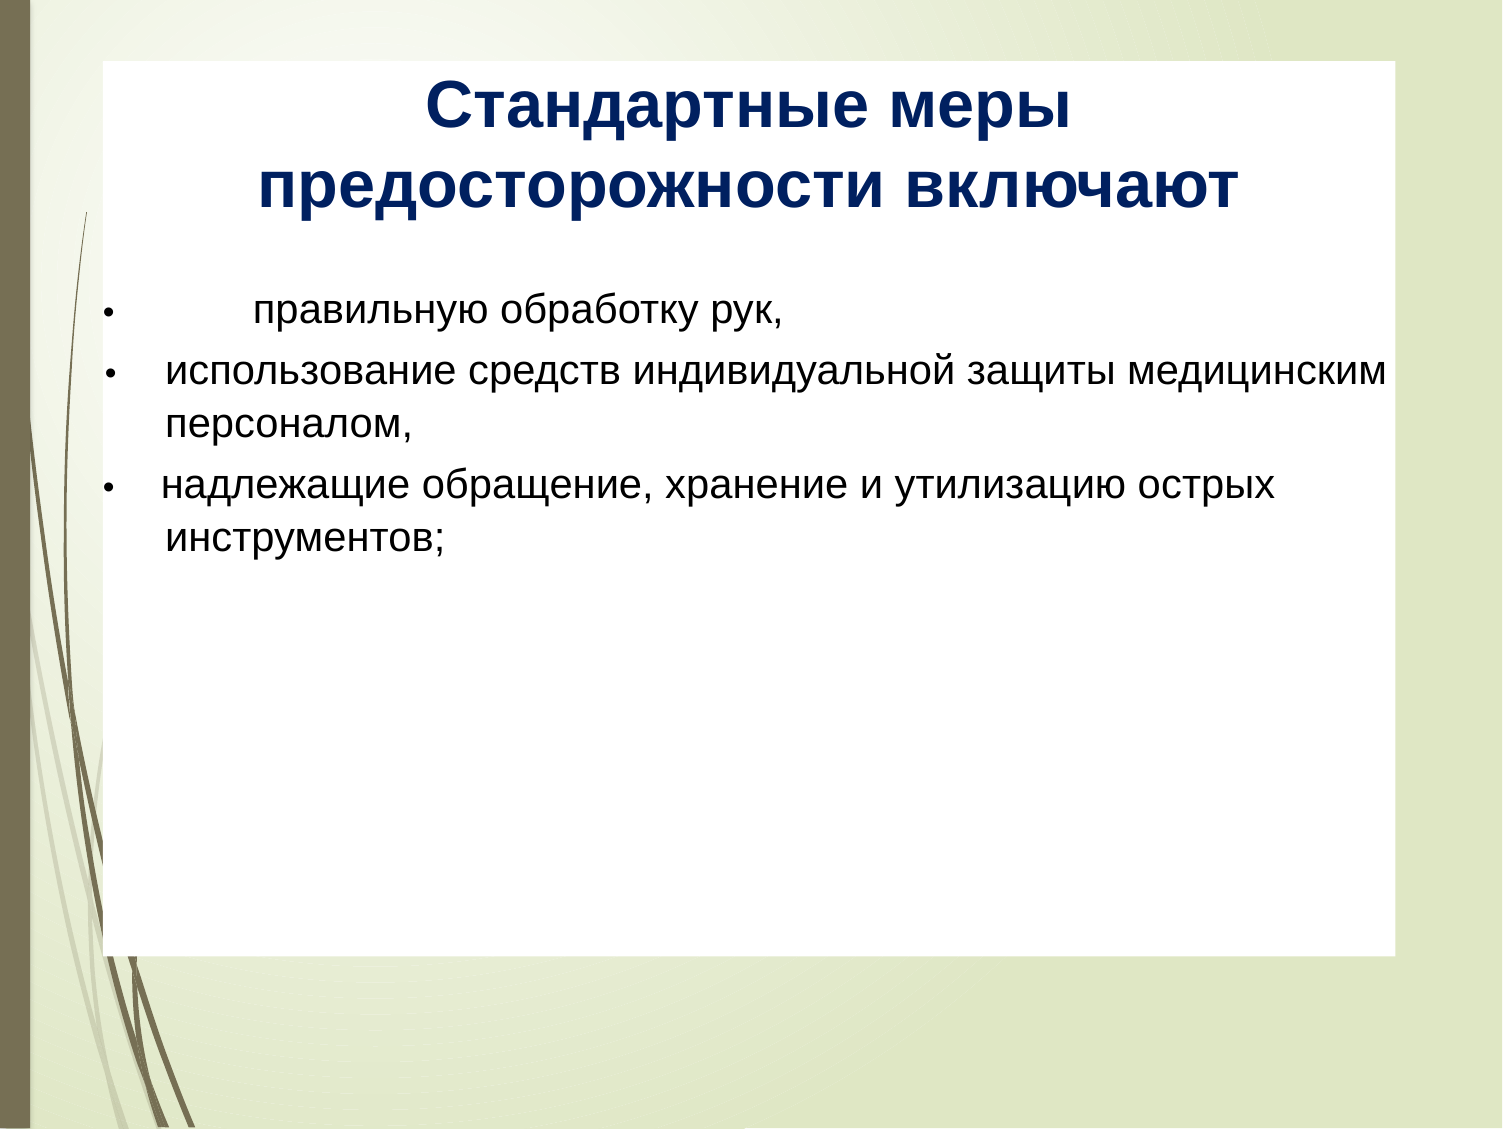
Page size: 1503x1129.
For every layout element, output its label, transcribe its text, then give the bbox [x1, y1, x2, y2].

text_box Стандартные меры предосторожности включают • правильную обработку рук, • использование средств индивидуальной защиты медицинским персоналом, • надлежащие обращение, хранение и утилизацию острых инструментов; [102, 61, 1396, 957]
